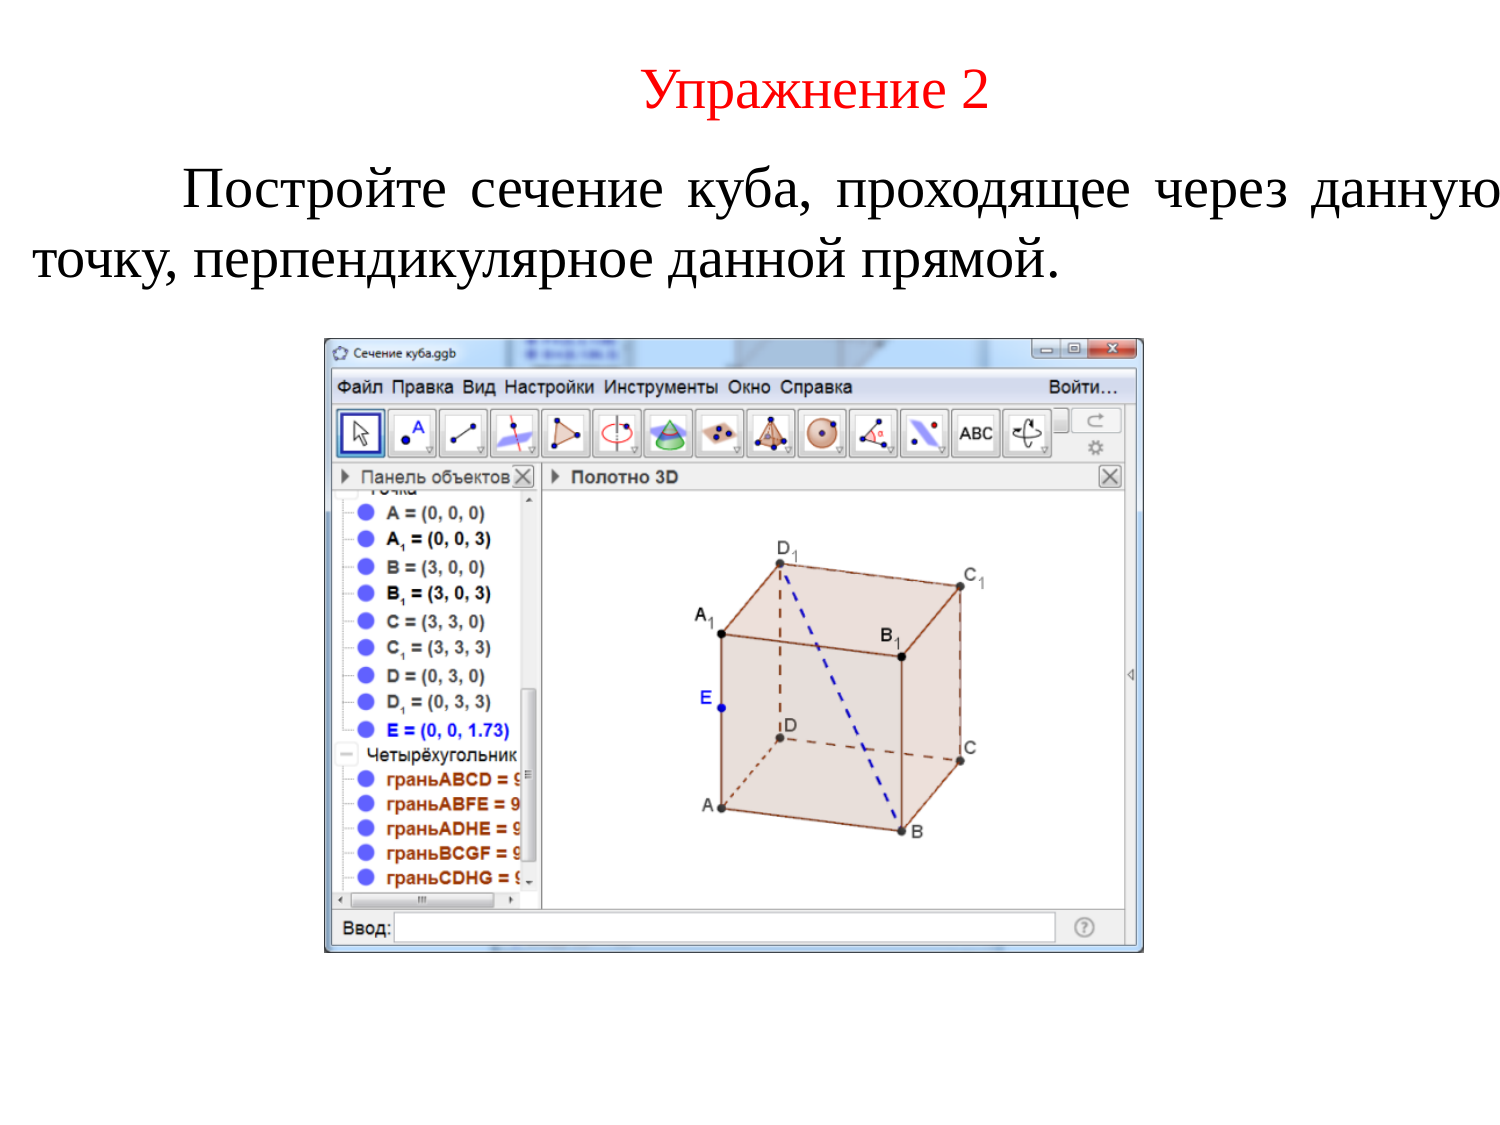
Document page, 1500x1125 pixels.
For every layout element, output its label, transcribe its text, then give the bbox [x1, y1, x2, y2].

text_box Постройте сечение куба, проходящее через данную точку, перпендикулярное данной прямой. [17, 141, 1500, 297]
picture [324, 337, 1144, 953]
text_box Упражнение 2 [454, 42, 1176, 128]
